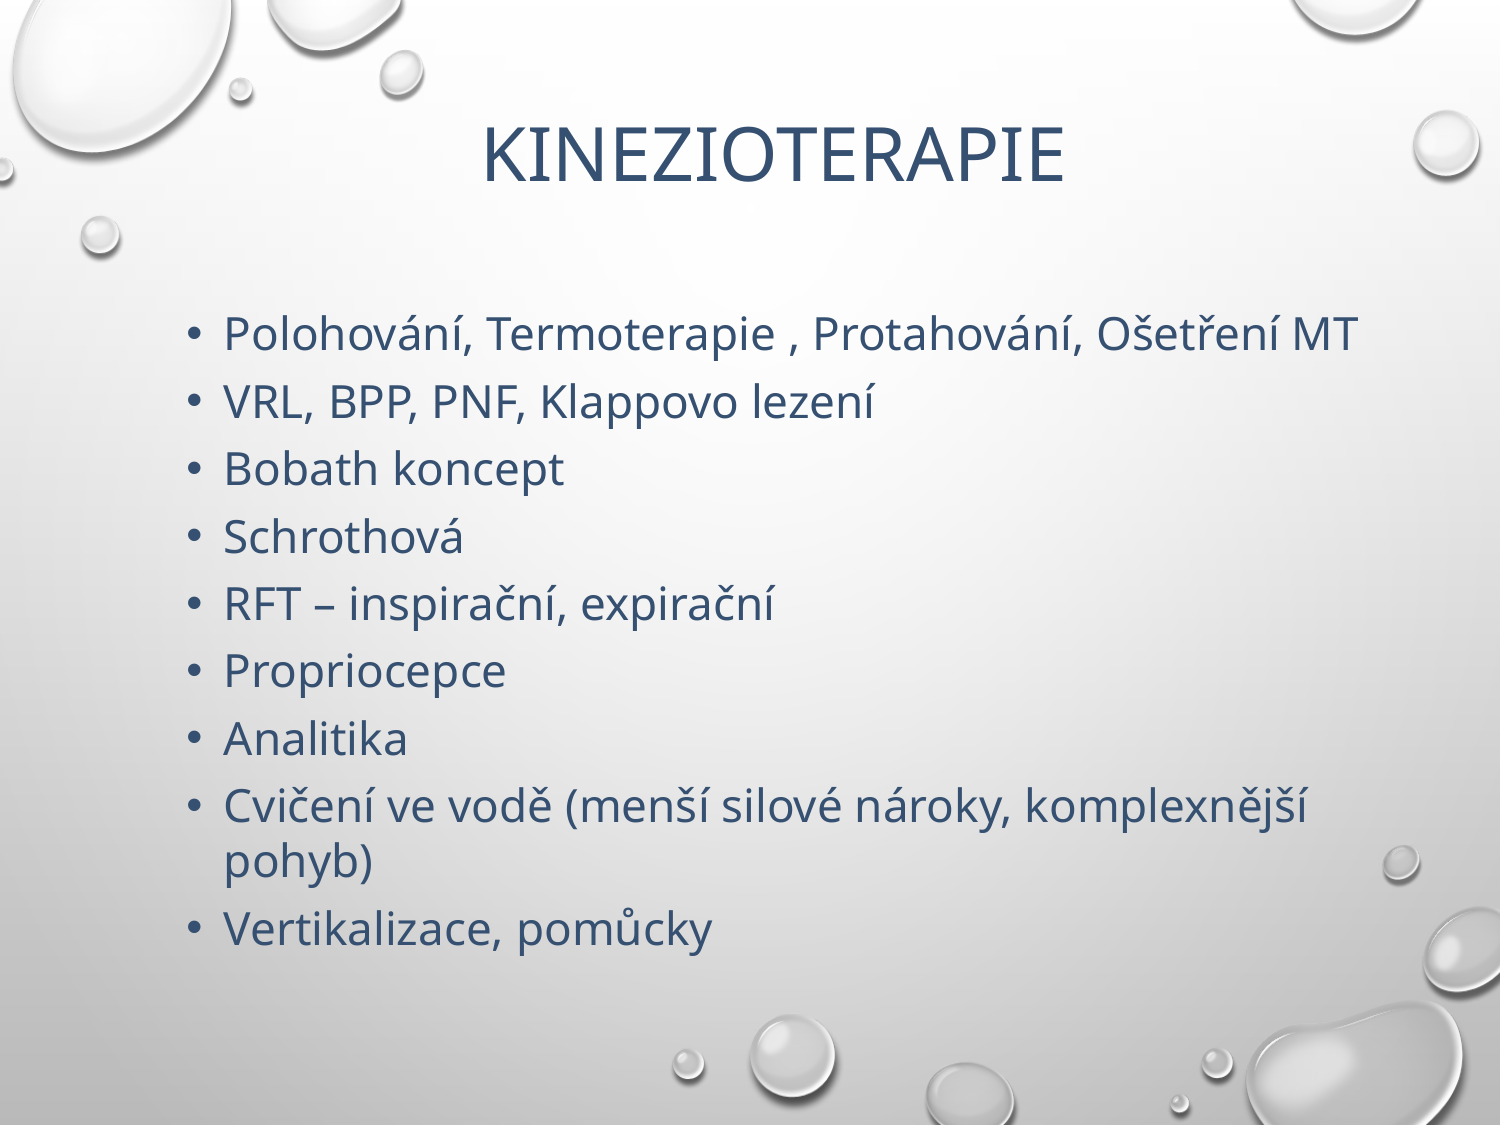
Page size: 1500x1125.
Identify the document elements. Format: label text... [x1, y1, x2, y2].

title kinezioterapie [136, 90, 1412, 225]
picture [0, 0, 1500, 1125]
list Polohování, Termoterapie , Protahování, Ošetření MT VRL, BPP, PNF, Klappovo lezení Bobath koncept Schrothová RFT – inspirační, expirační Propriocepce Analitika Cvičení ve vodě (menší silové nároky, komplexnější pohyb) Vertikalizace, pomůcky [171, 297, 1484, 986]
